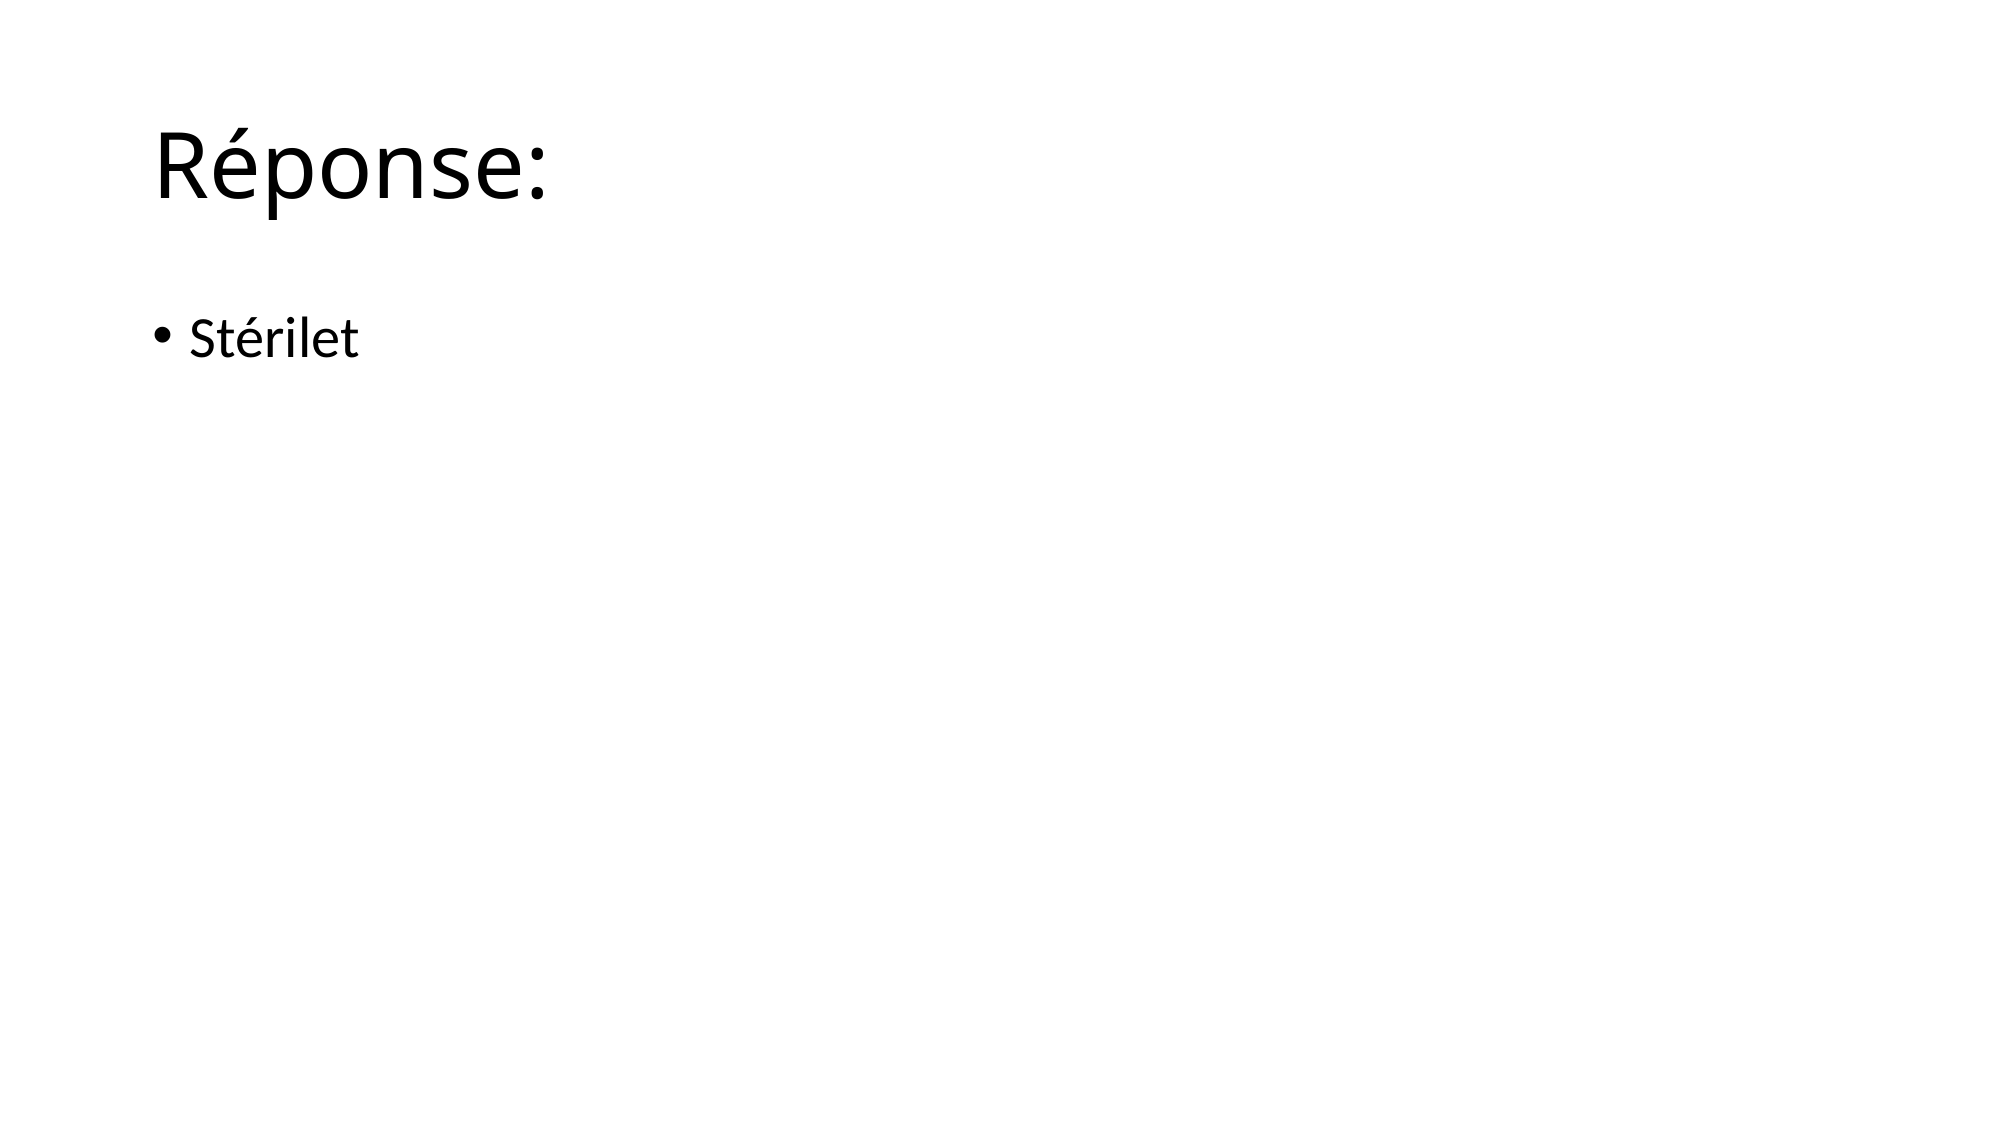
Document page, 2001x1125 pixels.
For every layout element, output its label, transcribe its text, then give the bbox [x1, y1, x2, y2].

title Réponse: [137, 59, 1863, 278]
list Stérilet [137, 299, 1863, 1014]
